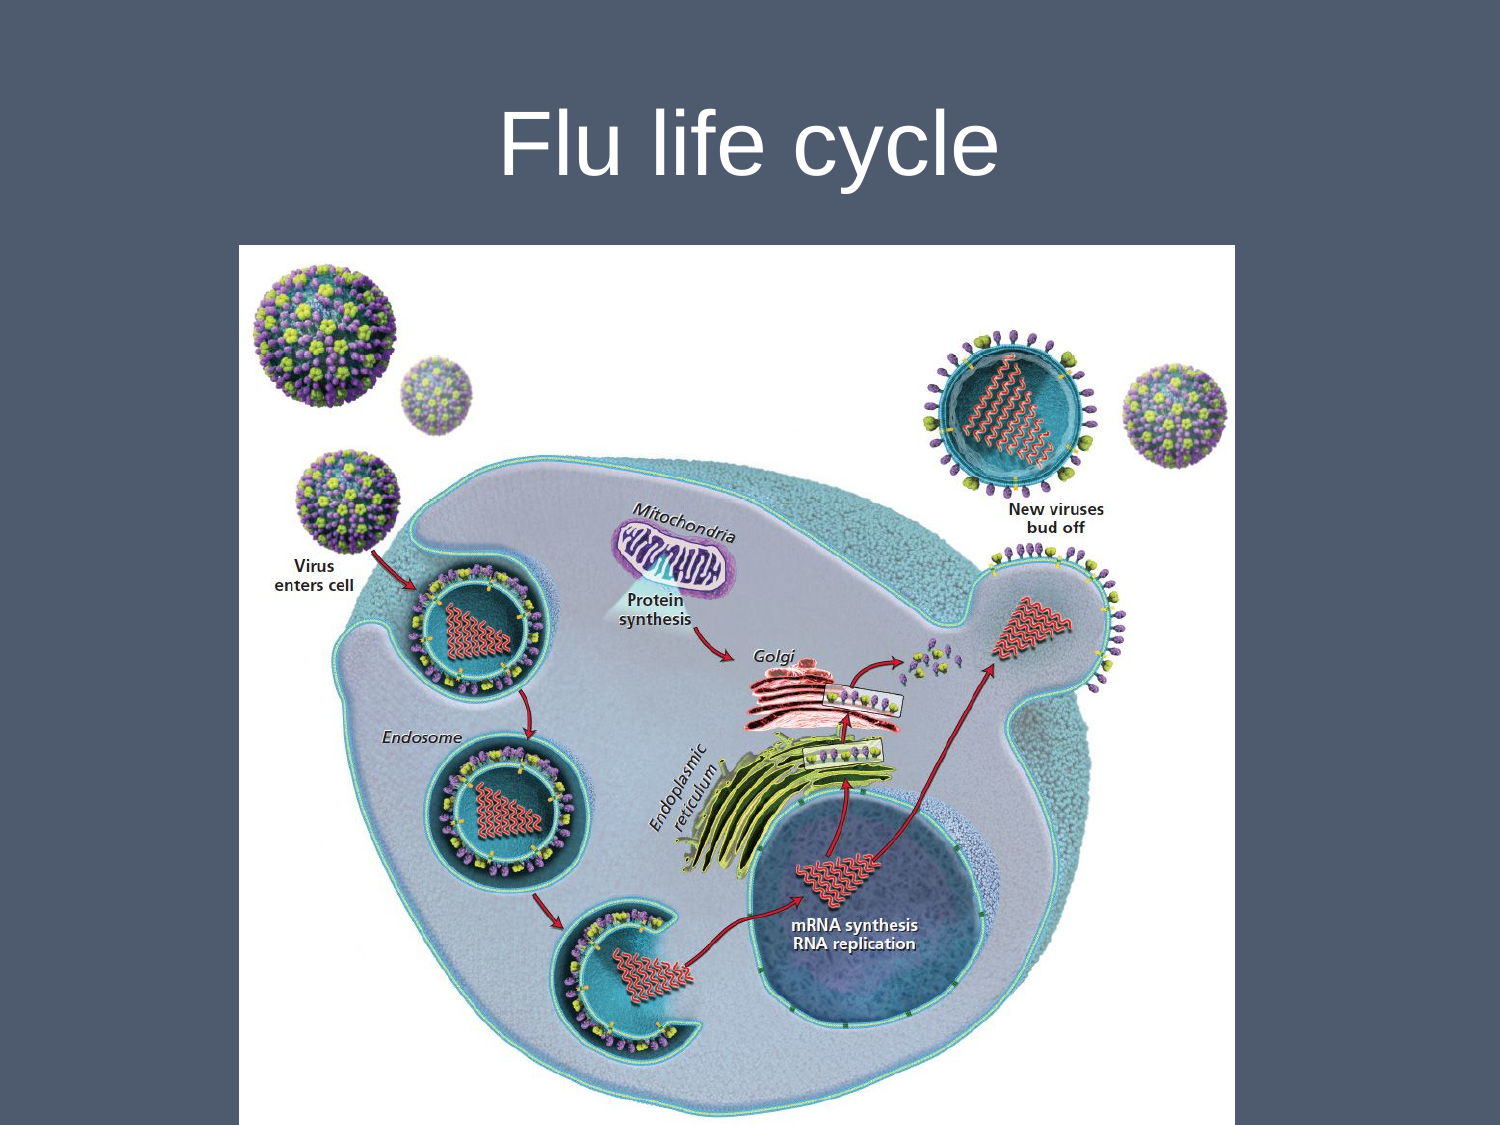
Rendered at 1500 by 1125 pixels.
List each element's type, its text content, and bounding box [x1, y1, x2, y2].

title Flu life cycle [75, 45, 1425, 233]
picture [238, 245, 1235, 1125]
